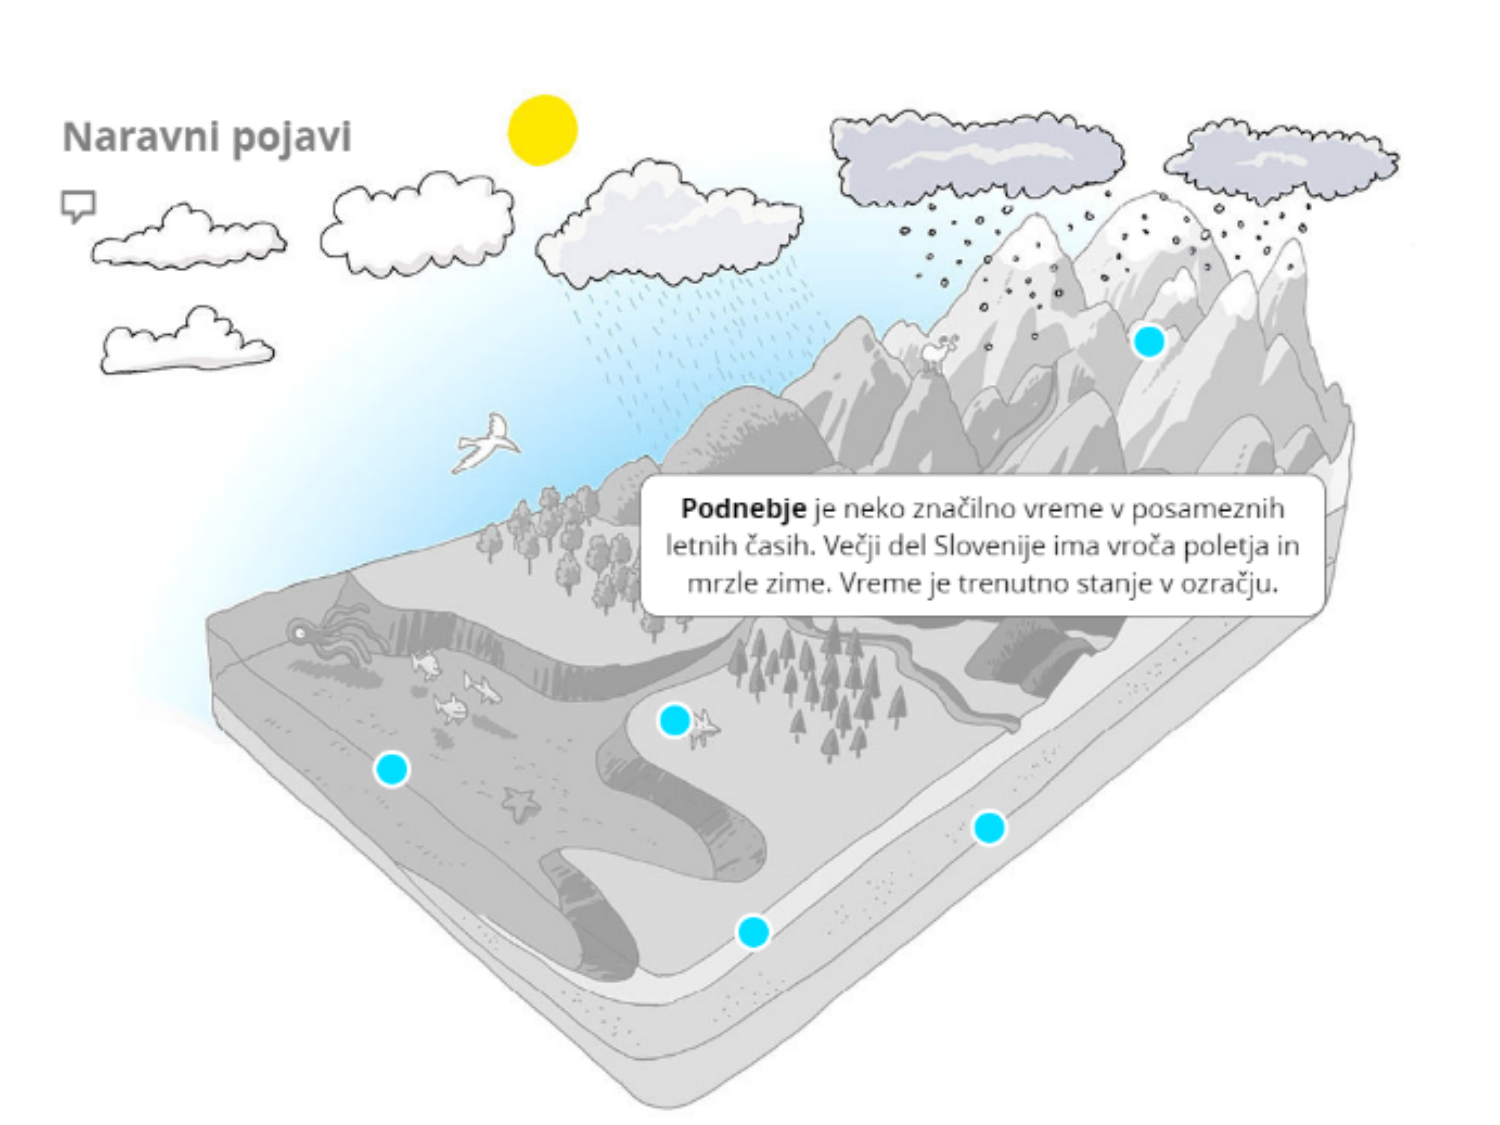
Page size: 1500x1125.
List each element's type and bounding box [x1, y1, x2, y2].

picture [25, 69, 1442, 1125]
